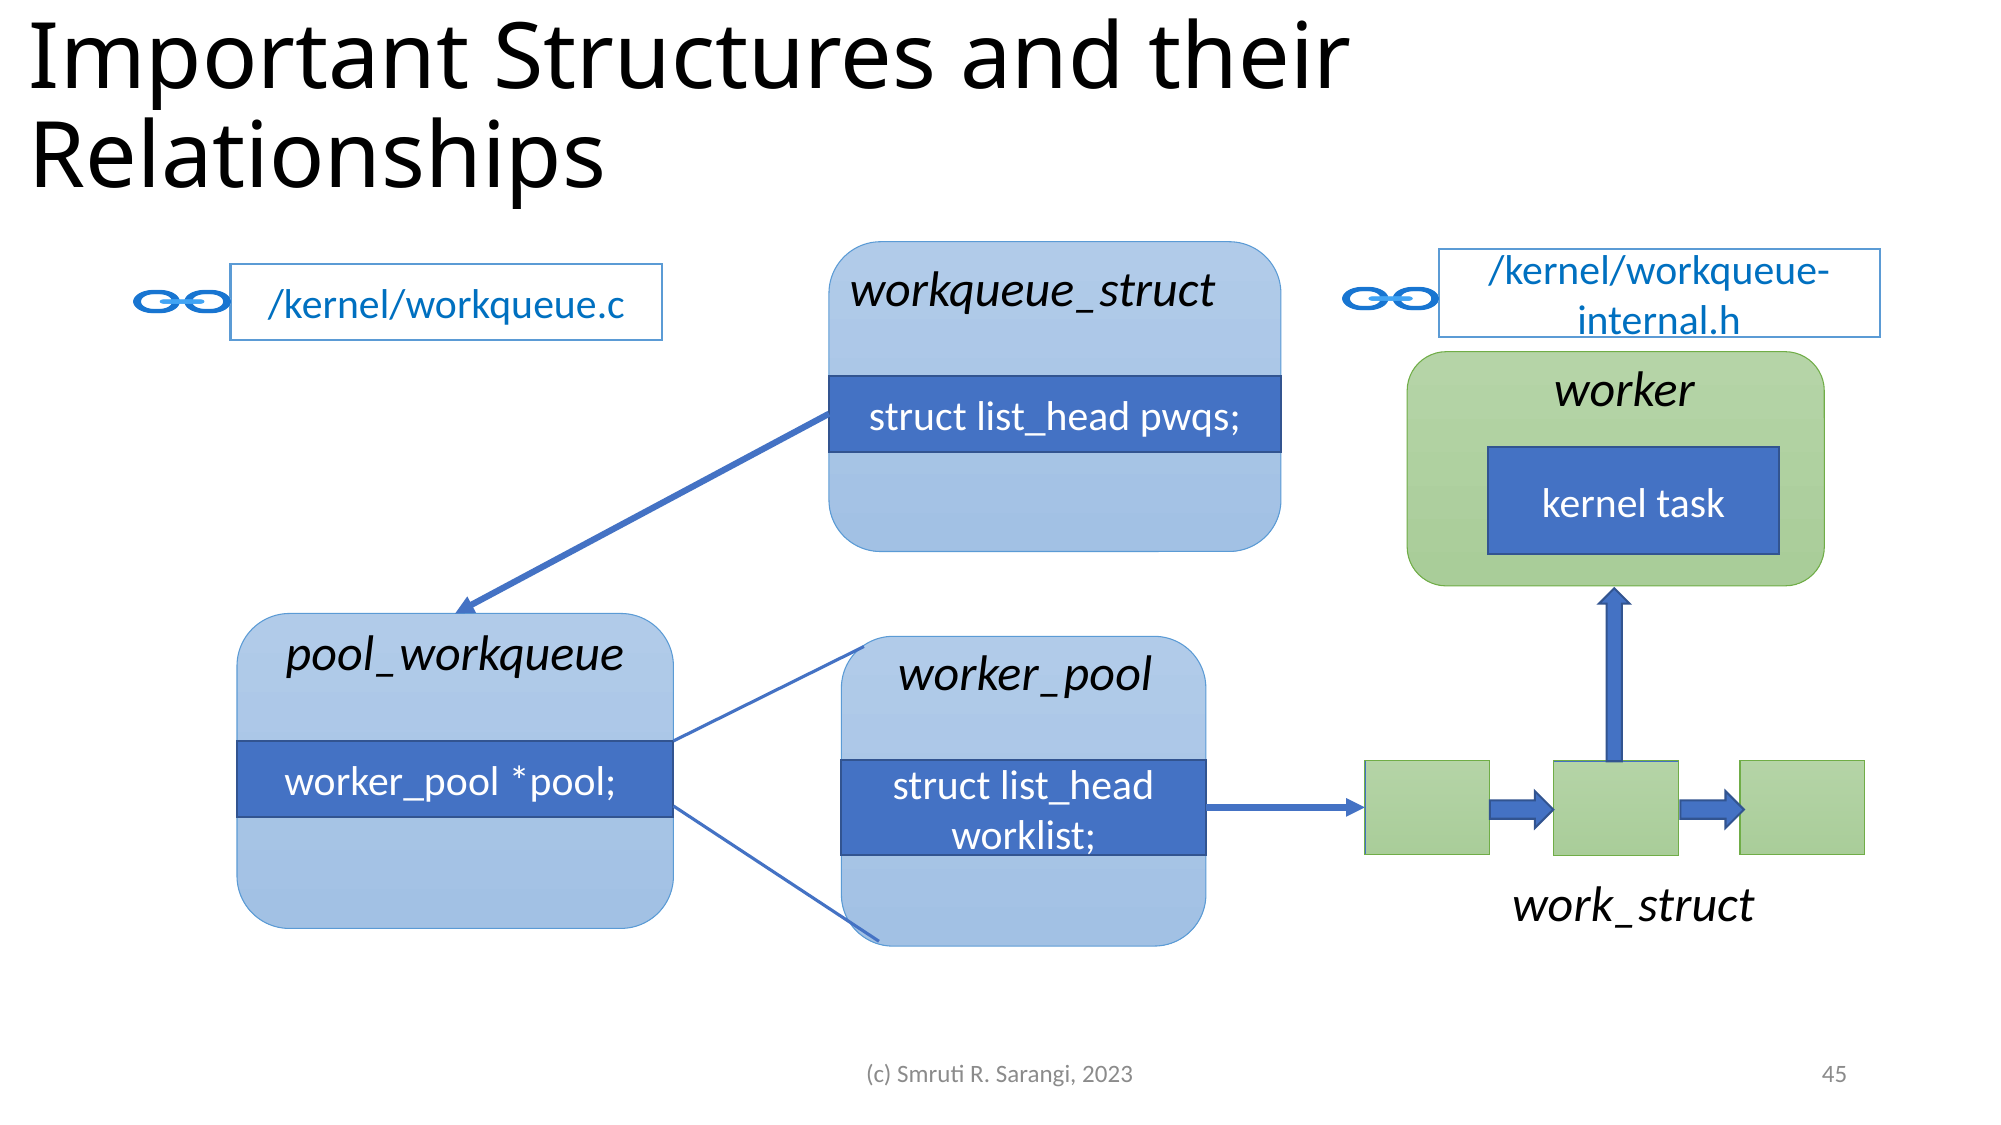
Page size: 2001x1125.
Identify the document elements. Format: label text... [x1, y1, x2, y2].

text_box [829, 453, 1282, 553]
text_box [455, 413, 829, 614]
text_box [1364, 760, 1490, 855]
text_box worker_pool *pool; [236, 740, 674, 818]
text_box work_struct [1497, 864, 1770, 939]
title Important Structures and their Relationships [13, 0, 1739, 218]
text_box [1679, 788, 1746, 831]
text_box [1596, 586, 1633, 763]
text_box kernel task [1487, 446, 1780, 555]
footer (c) Smruti R. Sarangi, 2023 [662, 1042, 1338, 1103]
slide_number 45 [1412, 1042, 1863, 1103]
text_box [236, 616, 673, 740]
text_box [673, 646, 864, 741]
picture [1341, 270, 1439, 327]
text_box [1553, 760, 1679, 856]
text_box /kernel/workqueue-internal.h [1438, 248, 1881, 338]
text_box [1406, 351, 1825, 587]
text_box struct list_head worklist; [840, 759, 1207, 856]
text_box worker_pool [883, 633, 1168, 709]
text_box workqueue_struct [834, 249, 1231, 324]
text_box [673, 805, 879, 942]
text_box [840, 636, 1207, 759]
text_box struct list_head pwqs; [828, 375, 1282, 453]
text_box [828, 241, 1282, 375]
picture [133, 273, 231, 330]
text_box [1488, 788, 1555, 831]
text_box /kernel/workqueue.c [229, 263, 663, 341]
text_box pool_workqueue [270, 613, 640, 689]
text_box [236, 818, 673, 929]
text_box worker [1539, 349, 1711, 425]
text_box [1739, 760, 1865, 855]
text_box [871, 856, 1207, 947]
